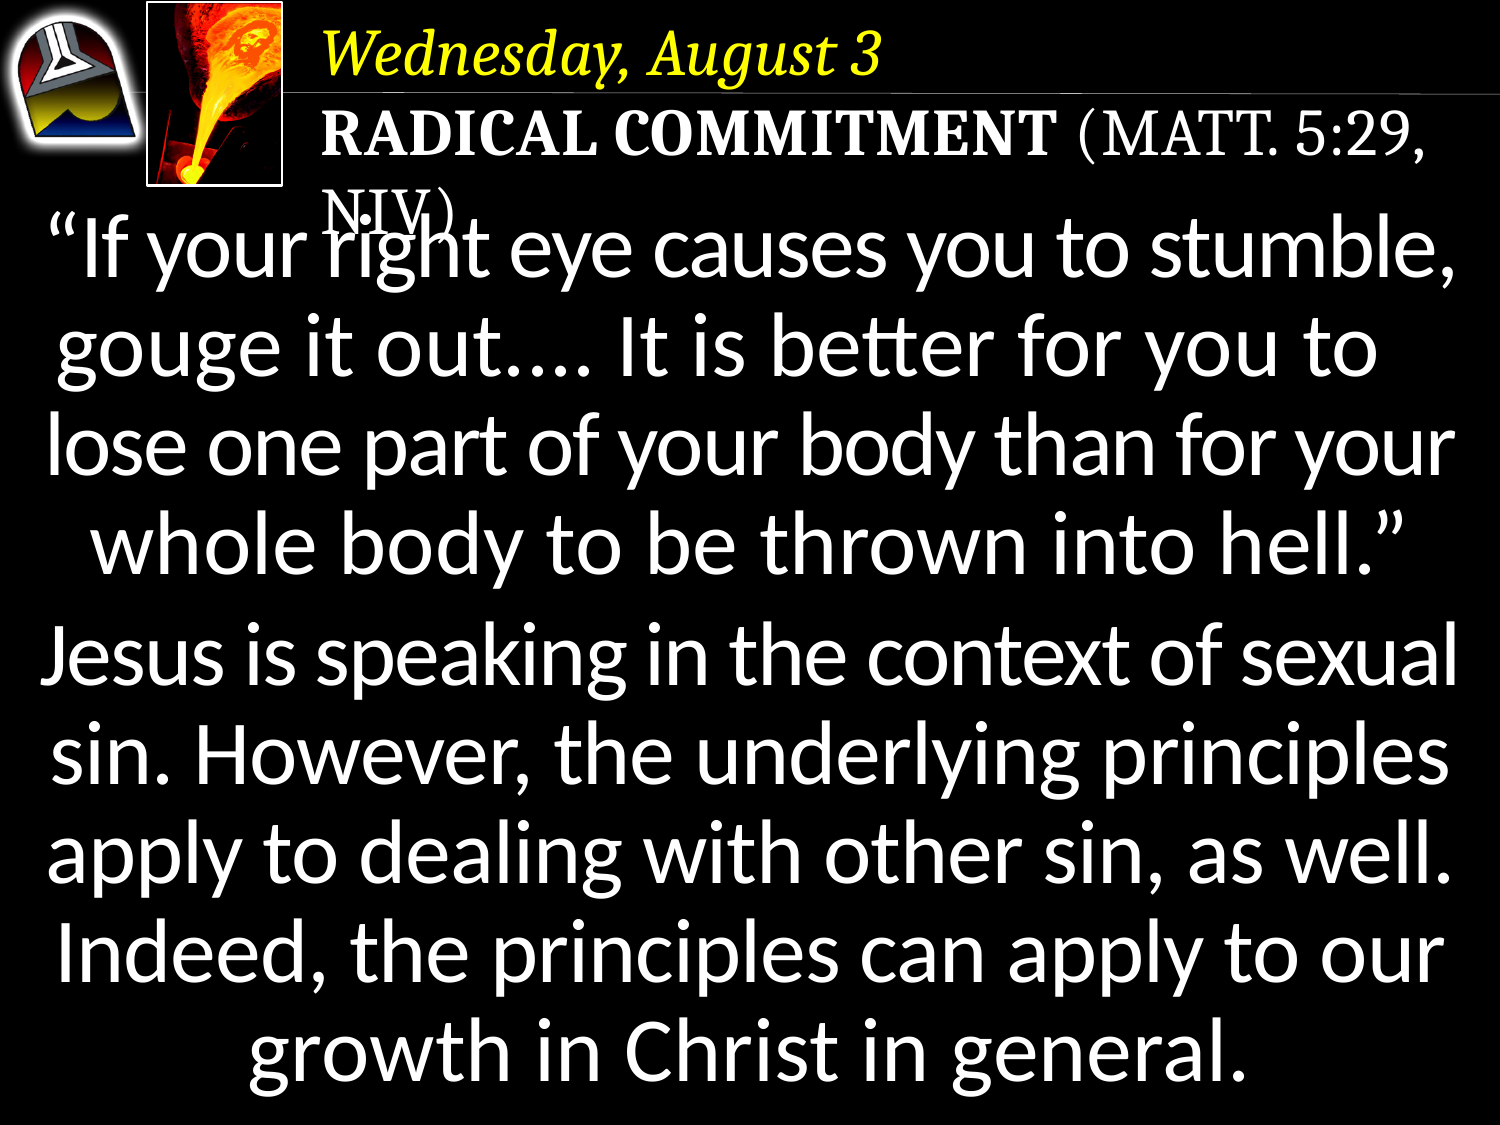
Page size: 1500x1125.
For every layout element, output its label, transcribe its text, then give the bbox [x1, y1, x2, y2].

text_box Wednesday, August 3 Radical Commitment (Matt. 5:29, NIV) [288, 1, 1491, 190]
picture [148, 3, 281, 184]
picture [0, 0, 157, 159]
text_box “If your right eye causes you to stumble, gouge it out.... It is better for you to lose one part of your body than for your whole body to be thrown into hell.” Jesus is speaking in the context of sexual sin. However, the underlying principles apply to dealing with other sin, as well. Indeed, the principles can apply to our growth in Christ in general. [0, 190, 1500, 1109]
